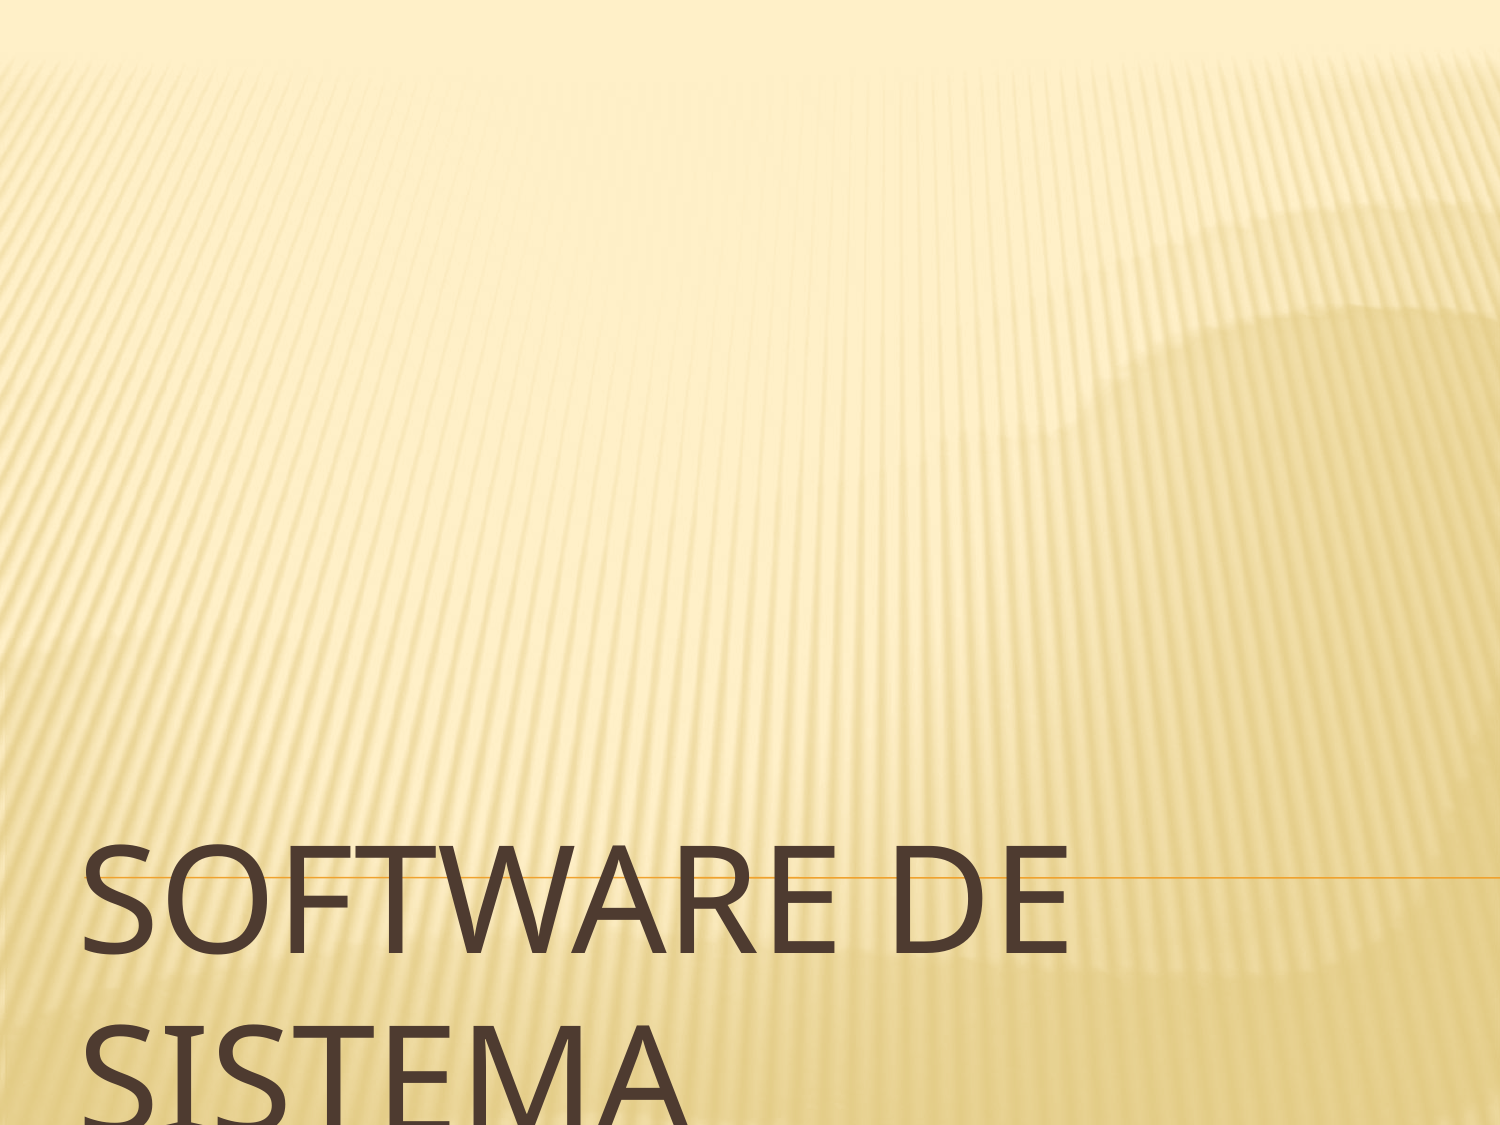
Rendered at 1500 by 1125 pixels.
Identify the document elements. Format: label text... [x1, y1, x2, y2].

title SOFTWARE DE SISTEMA [62, 796, 1450, 997]
